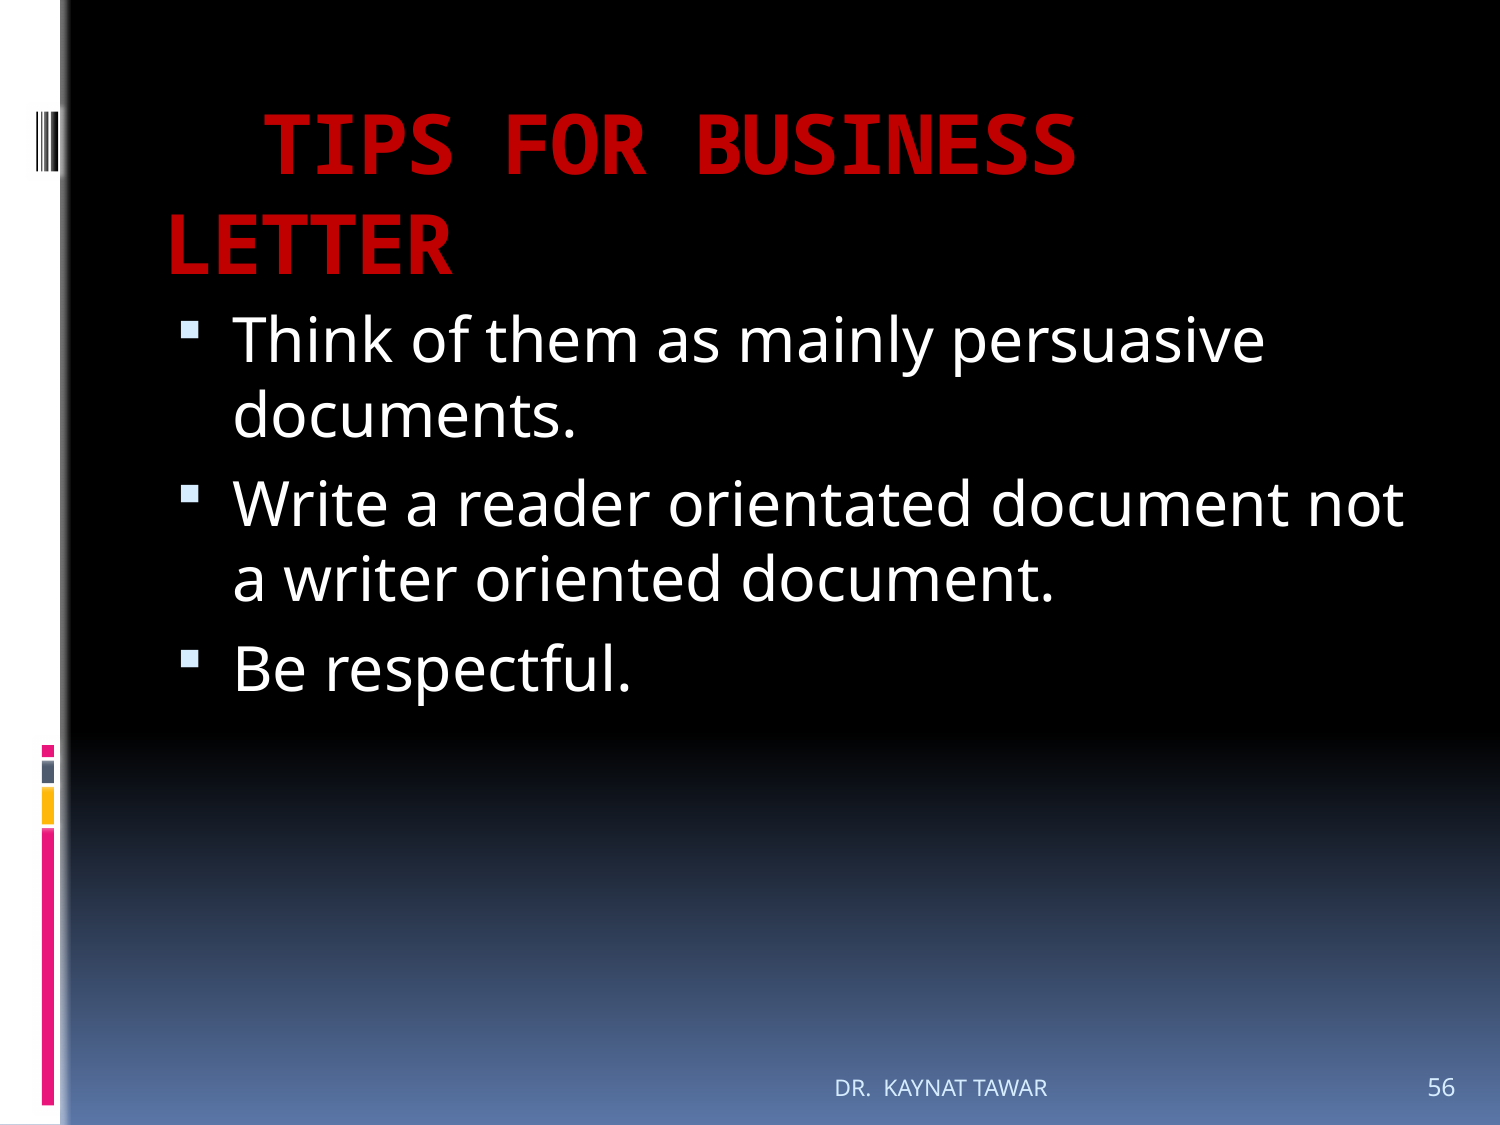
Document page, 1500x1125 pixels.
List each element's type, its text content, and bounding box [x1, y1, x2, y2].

footer DR. KAYNAT TAWAR [150, 1052, 1063, 1113]
title TIPS FOR BUSINESS LETTER [150, 83, 1425, 234]
list Think of them as mainly persuasive documents. Write a reader orientated document not a writer oriented document. Be respectful. [150, 292, 1425, 1043]
slide_number 56 [1412, 1052, 1488, 1113]
